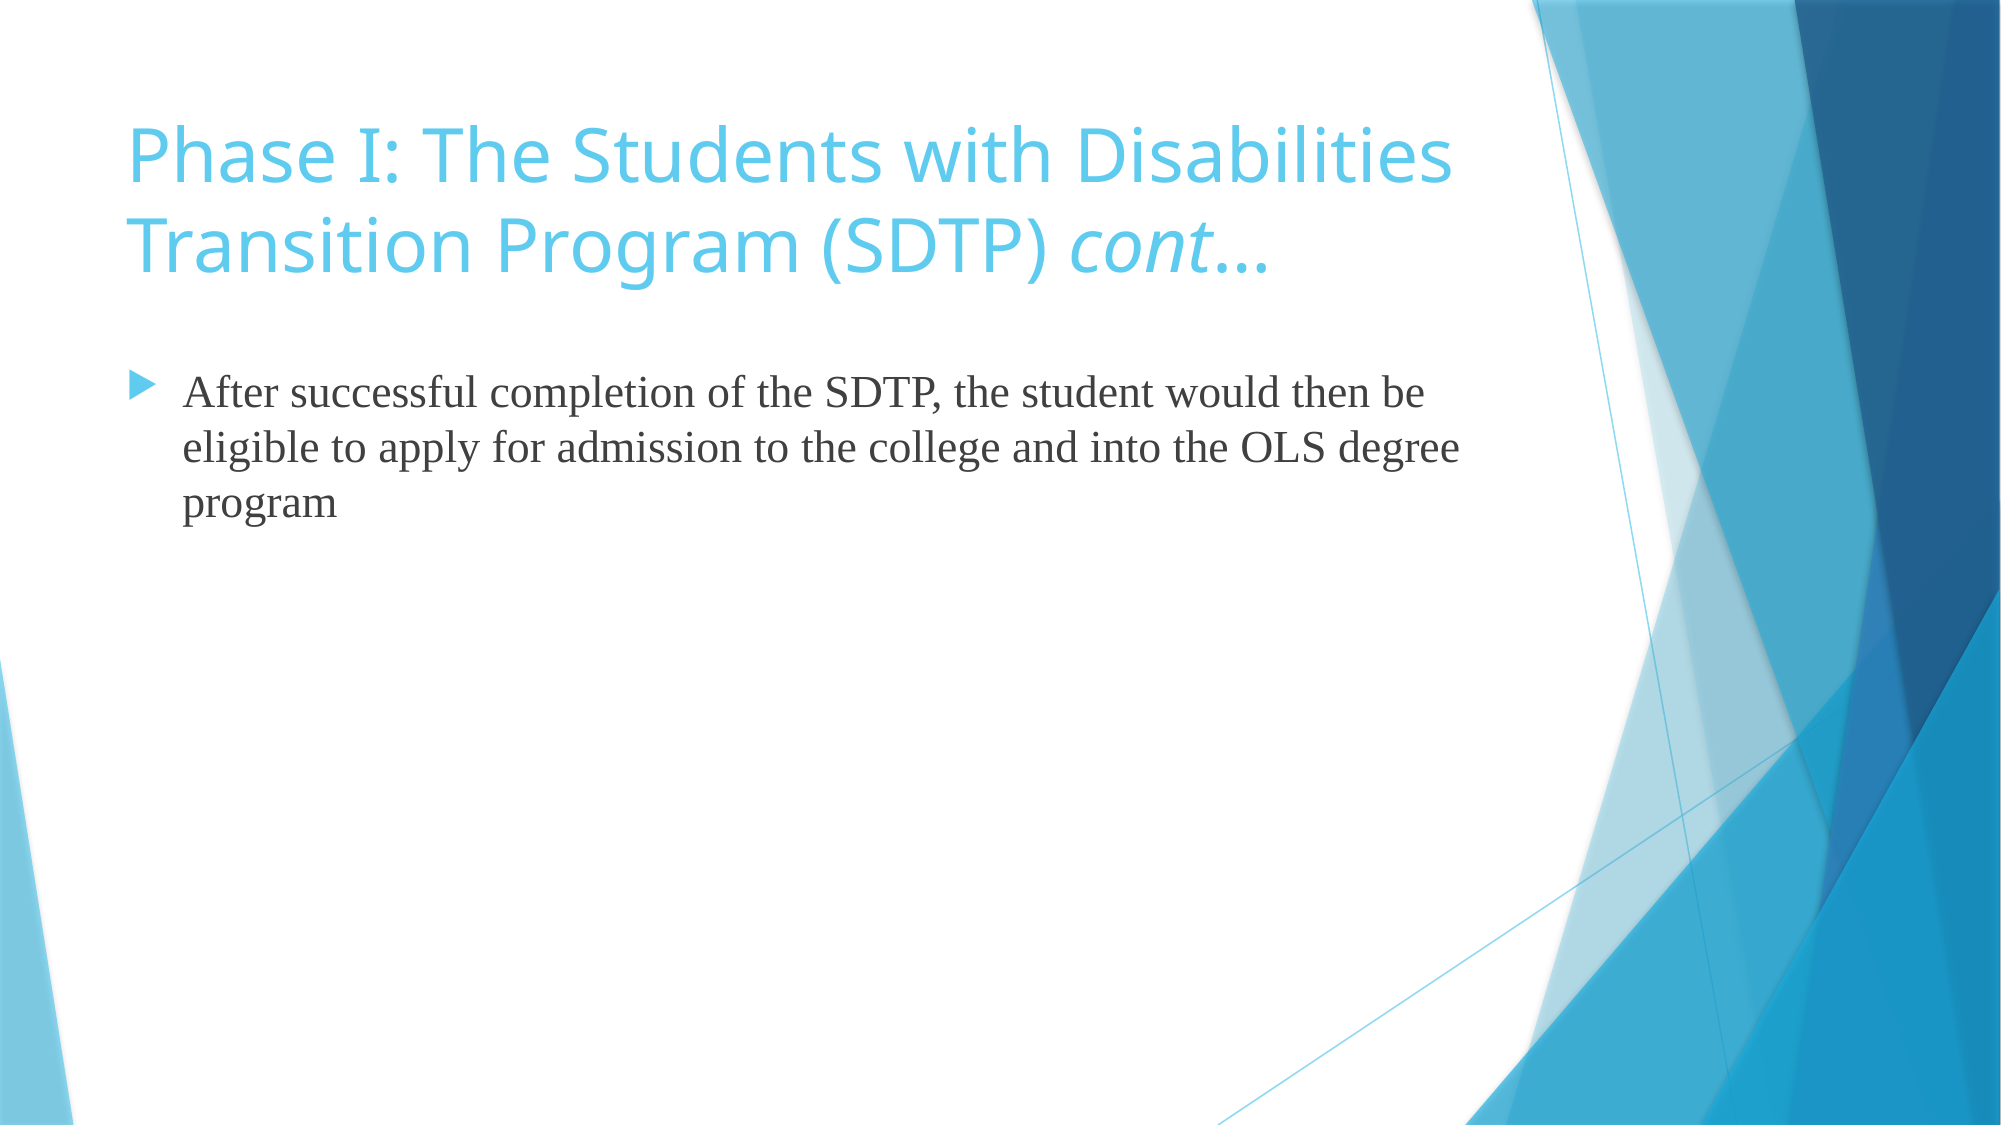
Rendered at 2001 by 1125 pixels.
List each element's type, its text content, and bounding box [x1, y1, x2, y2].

title Phase I: The Students with Disabilities Transition Program (SDTP) cont… [111, 99, 1522, 317]
list After successful completion of the SDTP, the student would then be eligible to apply for admission to the college and into the OLS degree program [111, 354, 1522, 992]
